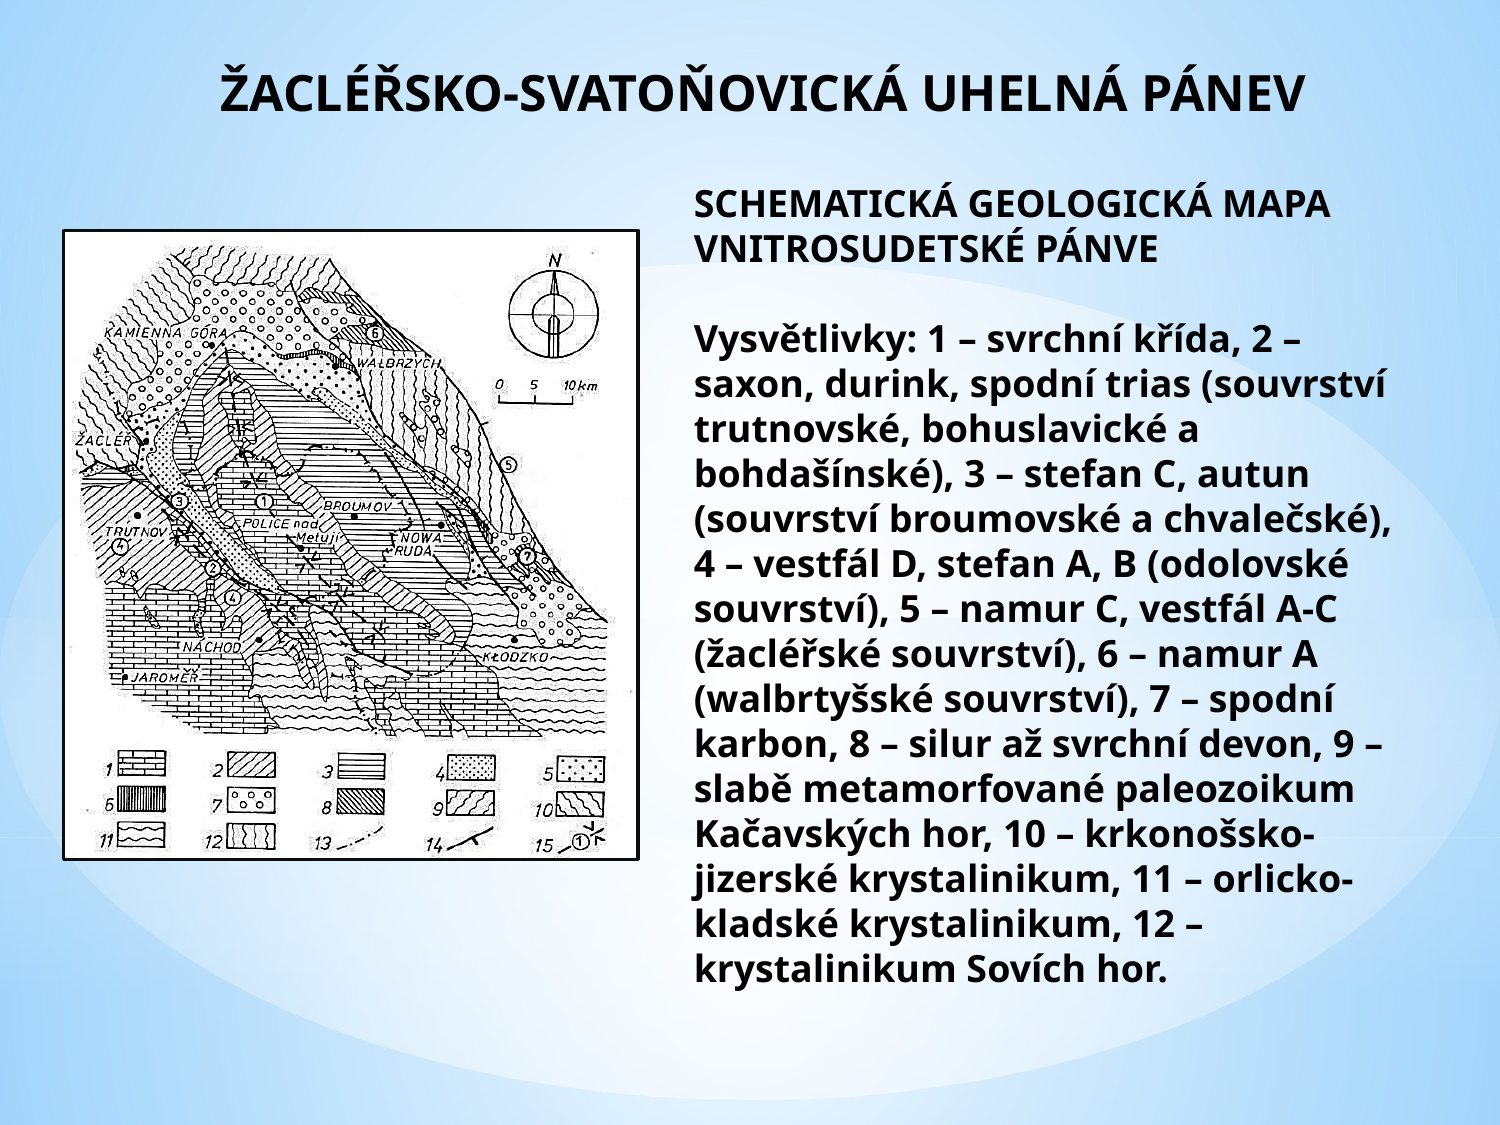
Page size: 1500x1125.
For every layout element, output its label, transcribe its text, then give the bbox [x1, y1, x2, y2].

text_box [64, 172, 1430, 1006]
text_box ŽACLÉŘSKO-SVATOŇOVICKÁ UHELNÁ PÁNEV [205, 54, 1335, 130]
